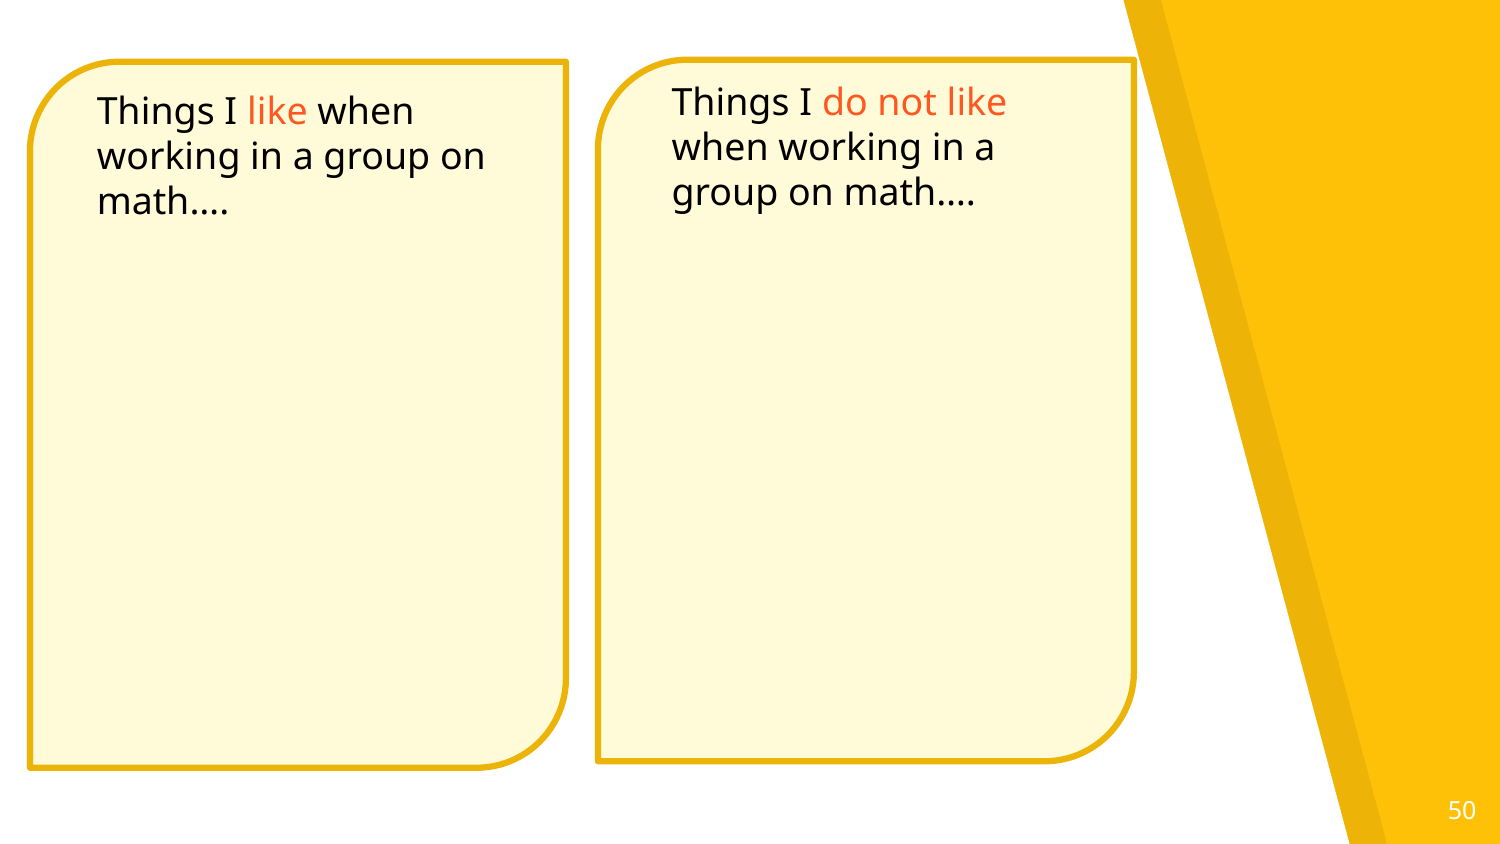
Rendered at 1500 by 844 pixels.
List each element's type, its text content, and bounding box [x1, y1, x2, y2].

text_box [595, 57, 1137, 764]
text_box [27, 59, 569, 770]
text_box Things I like when working in a group on math…. [82, 79, 546, 230]
text_box Things I do not like when working in a group on math…. [656, 70, 1121, 221]
slide_number 50 [1401, 779, 1492, 844]
